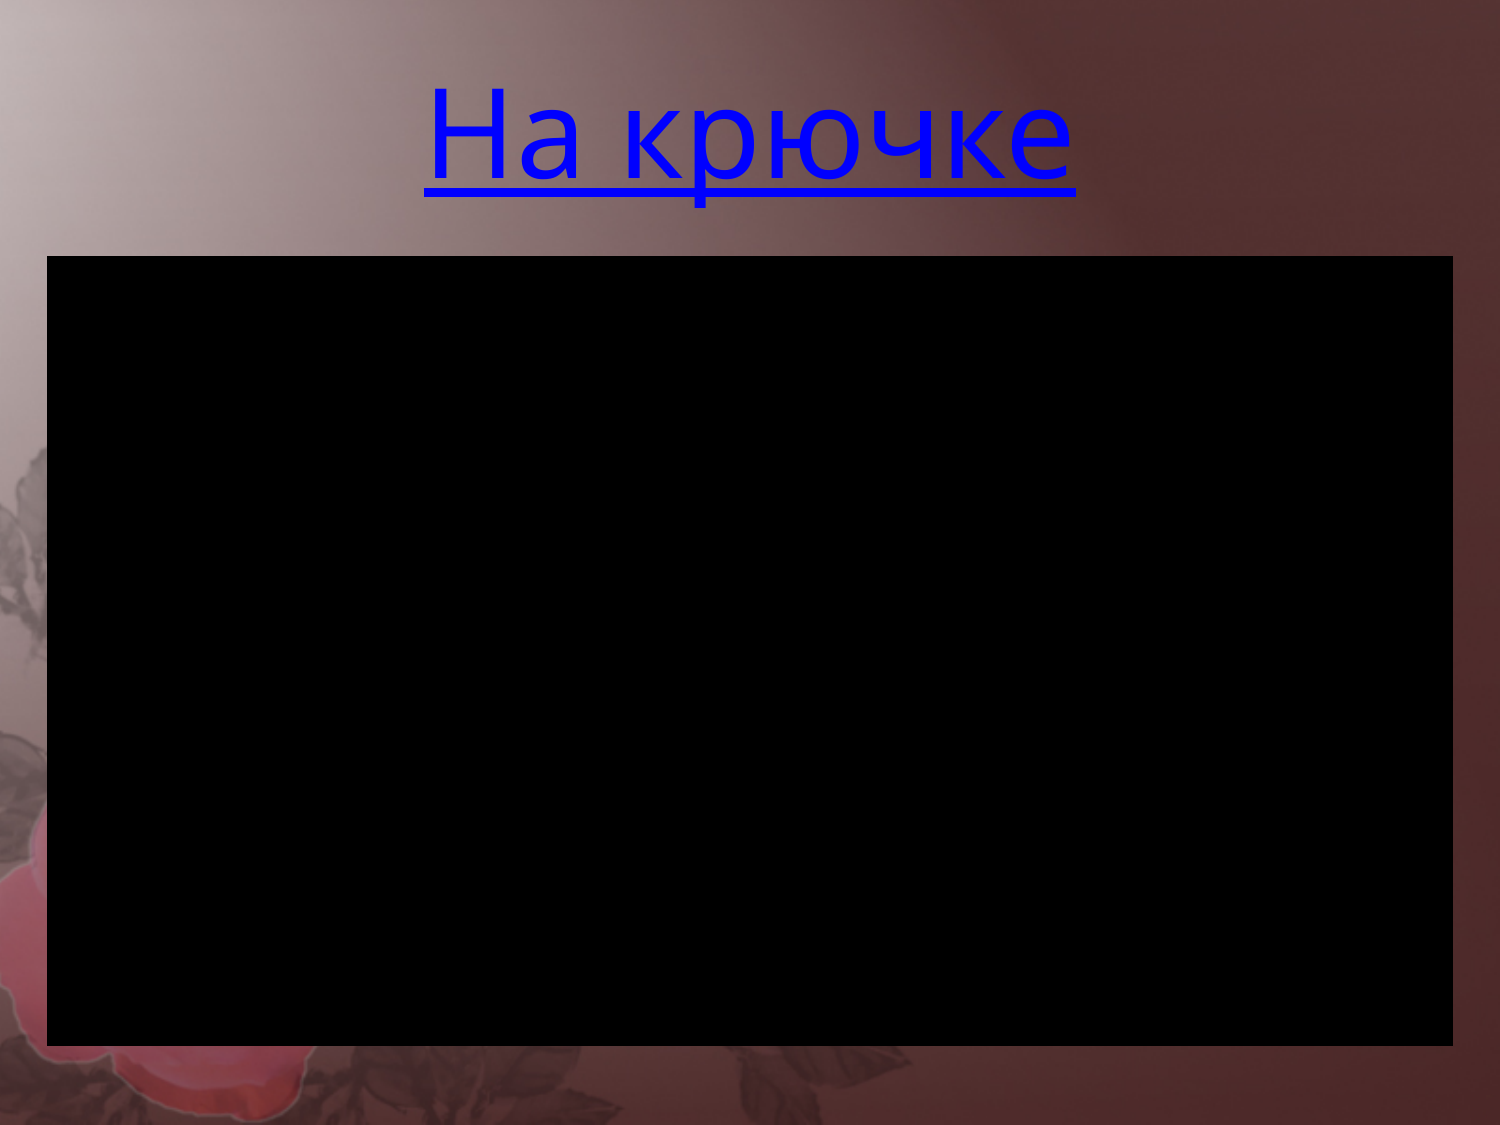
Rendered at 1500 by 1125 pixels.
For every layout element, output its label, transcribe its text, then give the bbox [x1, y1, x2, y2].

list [46, 255, 1454, 1047]
picture [0, 0, 1500, 1125]
title На крючке [75, 45, 1425, 233]
